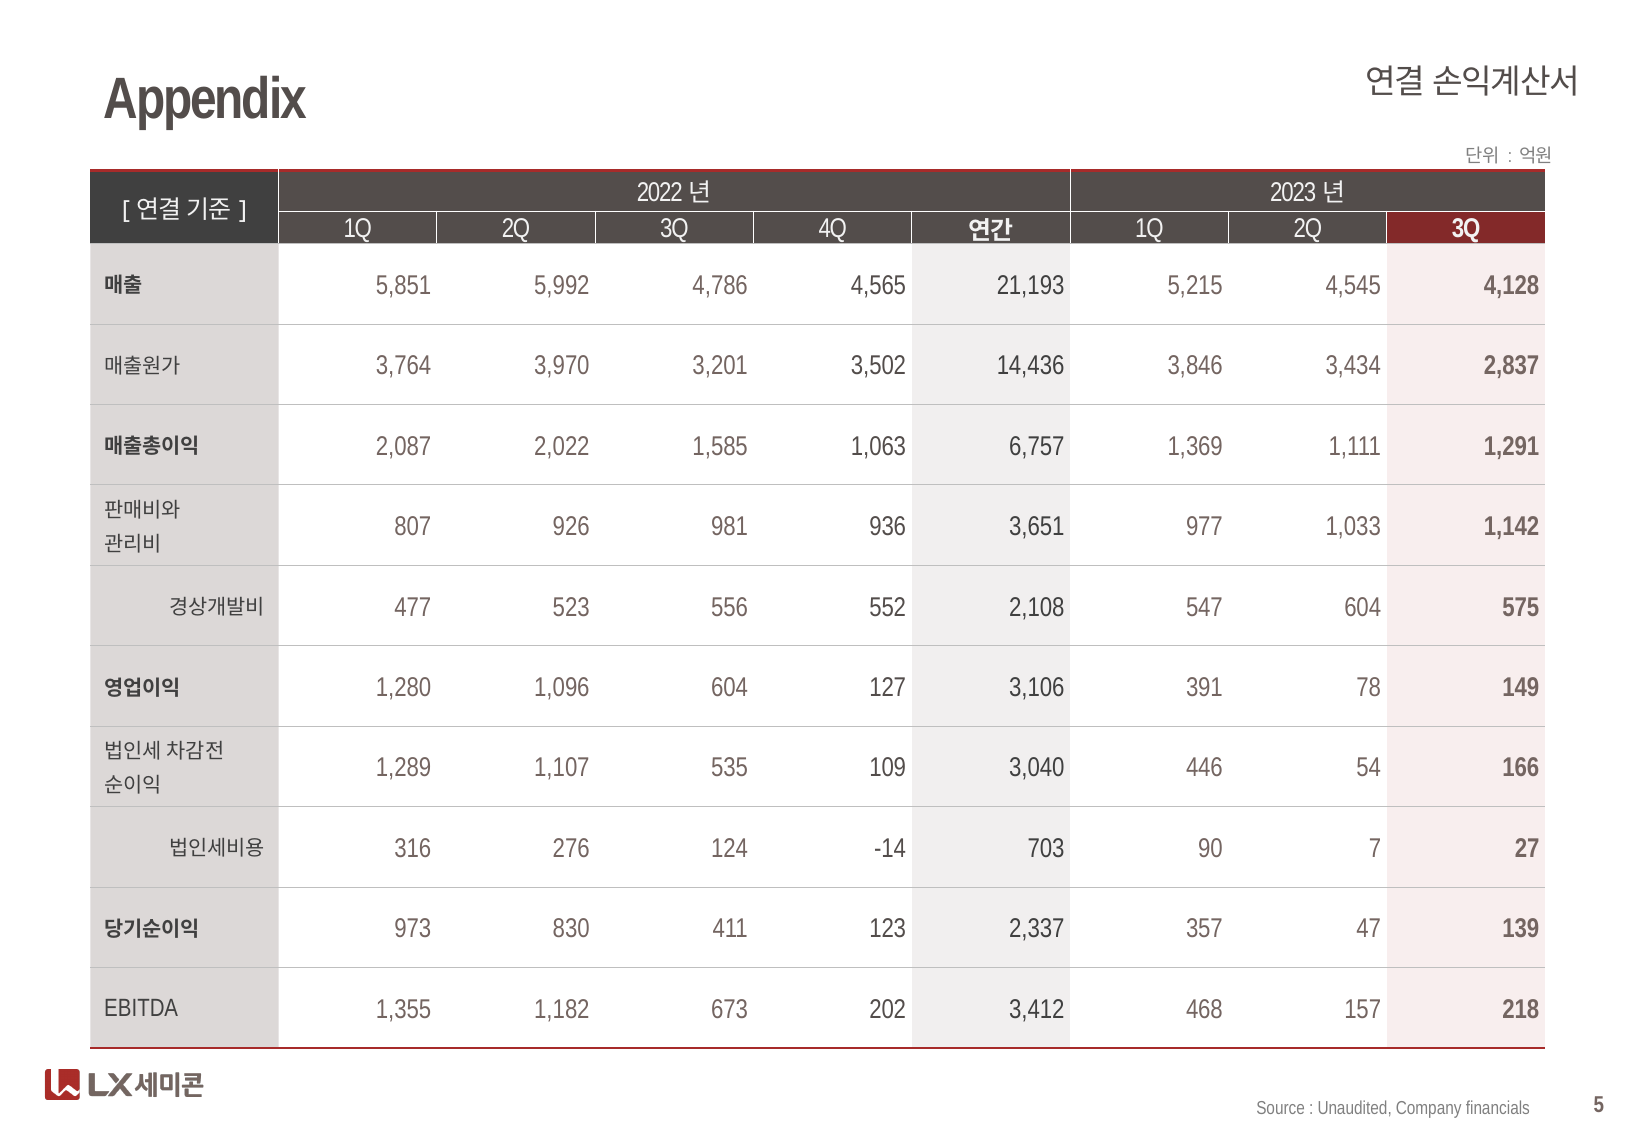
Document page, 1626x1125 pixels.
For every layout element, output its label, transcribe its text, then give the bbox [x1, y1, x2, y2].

table_header [연결 기준] [90, 172, 278, 243]
table_cell 1,107 [437, 727, 595, 806]
table_cell 2,108 [912, 566, 1070, 645]
table_cell 6,757 [912, 405, 1070, 484]
table_cell 2Q [437, 212, 595, 243]
table_cell 연간 [912, 212, 1070, 243]
text_box 단위 : 억원 [1465, 144, 1554, 167]
table_cell 1,182 [437, 968, 595, 1047]
table_cell 3,412 [912, 968, 1070, 1047]
table_cell 127 [754, 646, 911, 726]
table_cell 4Q [754, 212, 911, 243]
table_cell 4,565 [754, 244, 911, 324]
table_cell 703 [912, 807, 1070, 887]
table_cell 당기순이익 [90, 888, 279, 967]
table_cell 391 [1071, 646, 1228, 726]
table_cell 3,764 [279, 325, 437, 404]
table_cell 2,837 [1387, 325, 1545, 404]
table_cell 535 [595, 727, 754, 806]
table_cell 3,201 [595, 325, 754, 404]
table_cell 3Q [596, 212, 753, 243]
table_cell 604 [1229, 566, 1386, 645]
table_cell 973 [279, 888, 437, 967]
table_cell 1,111 [1229, 405, 1386, 484]
table_cell 936 [754, 485, 911, 565]
table_cell 357 [1071, 888, 1228, 967]
table_cell 604 [595, 646, 754, 726]
table_cell 981 [595, 485, 754, 565]
table_cell 139 [1387, 888, 1545, 967]
table_cell 830 [437, 888, 595, 967]
table_cell 123 [754, 888, 911, 967]
table_cell 1,063 [754, 405, 911, 484]
table_cell 영업이익 [90, 646, 279, 726]
table_cell 7 [1229, 807, 1386, 887]
table_cell 1Q [1071, 212, 1228, 243]
text_box Appendix [103, 60, 307, 131]
table_cell 1,355 [279, 968, 437, 1047]
table_cell -14 [754, 807, 911, 887]
table_cell 202 [754, 968, 911, 1047]
table_cell 276 [437, 807, 595, 887]
table_cell 411 [595, 888, 754, 967]
table_cell 21,193 [912, 244, 1070, 324]
table_cell 매출 [90, 244, 279, 324]
table_cell 2,022 [437, 405, 595, 484]
table_cell 316 [279, 807, 437, 887]
table_cell 2,087 [279, 405, 437, 484]
table_cell 926 [437, 485, 595, 565]
table_cell 3,651 [912, 485, 1070, 565]
table_cell 5,992 [437, 244, 595, 324]
table_cell 157 [1229, 968, 1386, 1047]
table_cell 547 [1071, 566, 1228, 645]
table_cell 124 [595, 807, 754, 887]
table_cell 47 [1229, 888, 1386, 967]
table_cell 4,786 [595, 244, 754, 324]
table_cell 673 [595, 968, 754, 1047]
table_cell 4,545 [1229, 244, 1386, 324]
table_cell 1,096 [437, 646, 595, 726]
table_cell 218 [1387, 968, 1545, 1047]
table_cell 3,846 [1071, 325, 1228, 404]
table_cell 3,502 [754, 325, 911, 404]
table_cell 552 [754, 566, 911, 645]
table_cell 3,434 [1229, 325, 1386, 404]
picture [44, 1069, 204, 1100]
table_cell 1,585 [595, 405, 754, 484]
table_cell 78 [1229, 646, 1386, 726]
table_cell 1,369 [1071, 405, 1228, 484]
table_cell 166 [1387, 727, 1545, 806]
table_cell 1,142 [1387, 485, 1545, 565]
table_cell 807 [279, 485, 437, 565]
table_cell 90 [1071, 807, 1228, 887]
table_cell 5,215 [1071, 244, 1228, 324]
table_cell 법인세비용 [90, 807, 279, 887]
table_cell EBITDA [90, 968, 279, 1047]
table_cell 14,436 [912, 325, 1070, 404]
table_cell 4,128 [1387, 244, 1545, 324]
table_cell 109 [754, 727, 911, 806]
table_cell 468 [1071, 968, 1228, 1047]
table_cell 523 [437, 566, 595, 645]
table_cell 3,040 [912, 727, 1070, 806]
table_header 2023년 [1071, 172, 1545, 211]
table_cell 2,337 [912, 888, 1070, 967]
table_cell 1,033 [1229, 485, 1386, 565]
table_cell 556 [595, 566, 754, 645]
table_cell 3,970 [437, 325, 595, 404]
table_cell 149 [1387, 646, 1545, 726]
table_cell 446 [1071, 727, 1228, 806]
text_box Source : Unaudited, Company financials [1241, 1088, 1578, 1125]
table_cell 1,291 [1387, 405, 1545, 484]
table_cell 법인세 차감전 순이익 [90, 727, 279, 806]
table_cell 575 [1387, 566, 1545, 645]
table_header 2022년 [279, 172, 1070, 211]
table_cell 54 [1229, 727, 1386, 806]
table_cell 1,289 [279, 727, 437, 806]
text_box 5 [1578, 1082, 1620, 1125]
table_cell 5,851 [279, 244, 437, 324]
table_cell 977 [1071, 485, 1228, 565]
text_box 연결 손익계산서 [1364, 60, 1581, 101]
table_cell 판매비와 관리비 [90, 485, 279, 565]
table_cell 3Q [1387, 212, 1545, 243]
table_cell 477 [279, 566, 437, 645]
table_cell 27 [1387, 807, 1545, 887]
table_cell 1,280 [279, 646, 437, 726]
table_cell 1Q [279, 212, 436, 243]
table_cell 2Q [1229, 212, 1386, 243]
table_cell 경상개발비 [90, 566, 279, 645]
table_cell 매출총이익 [90, 405, 279, 484]
table_cell 매출원가 [90, 325, 279, 404]
table_cell 3,106 [912, 646, 1070, 726]
